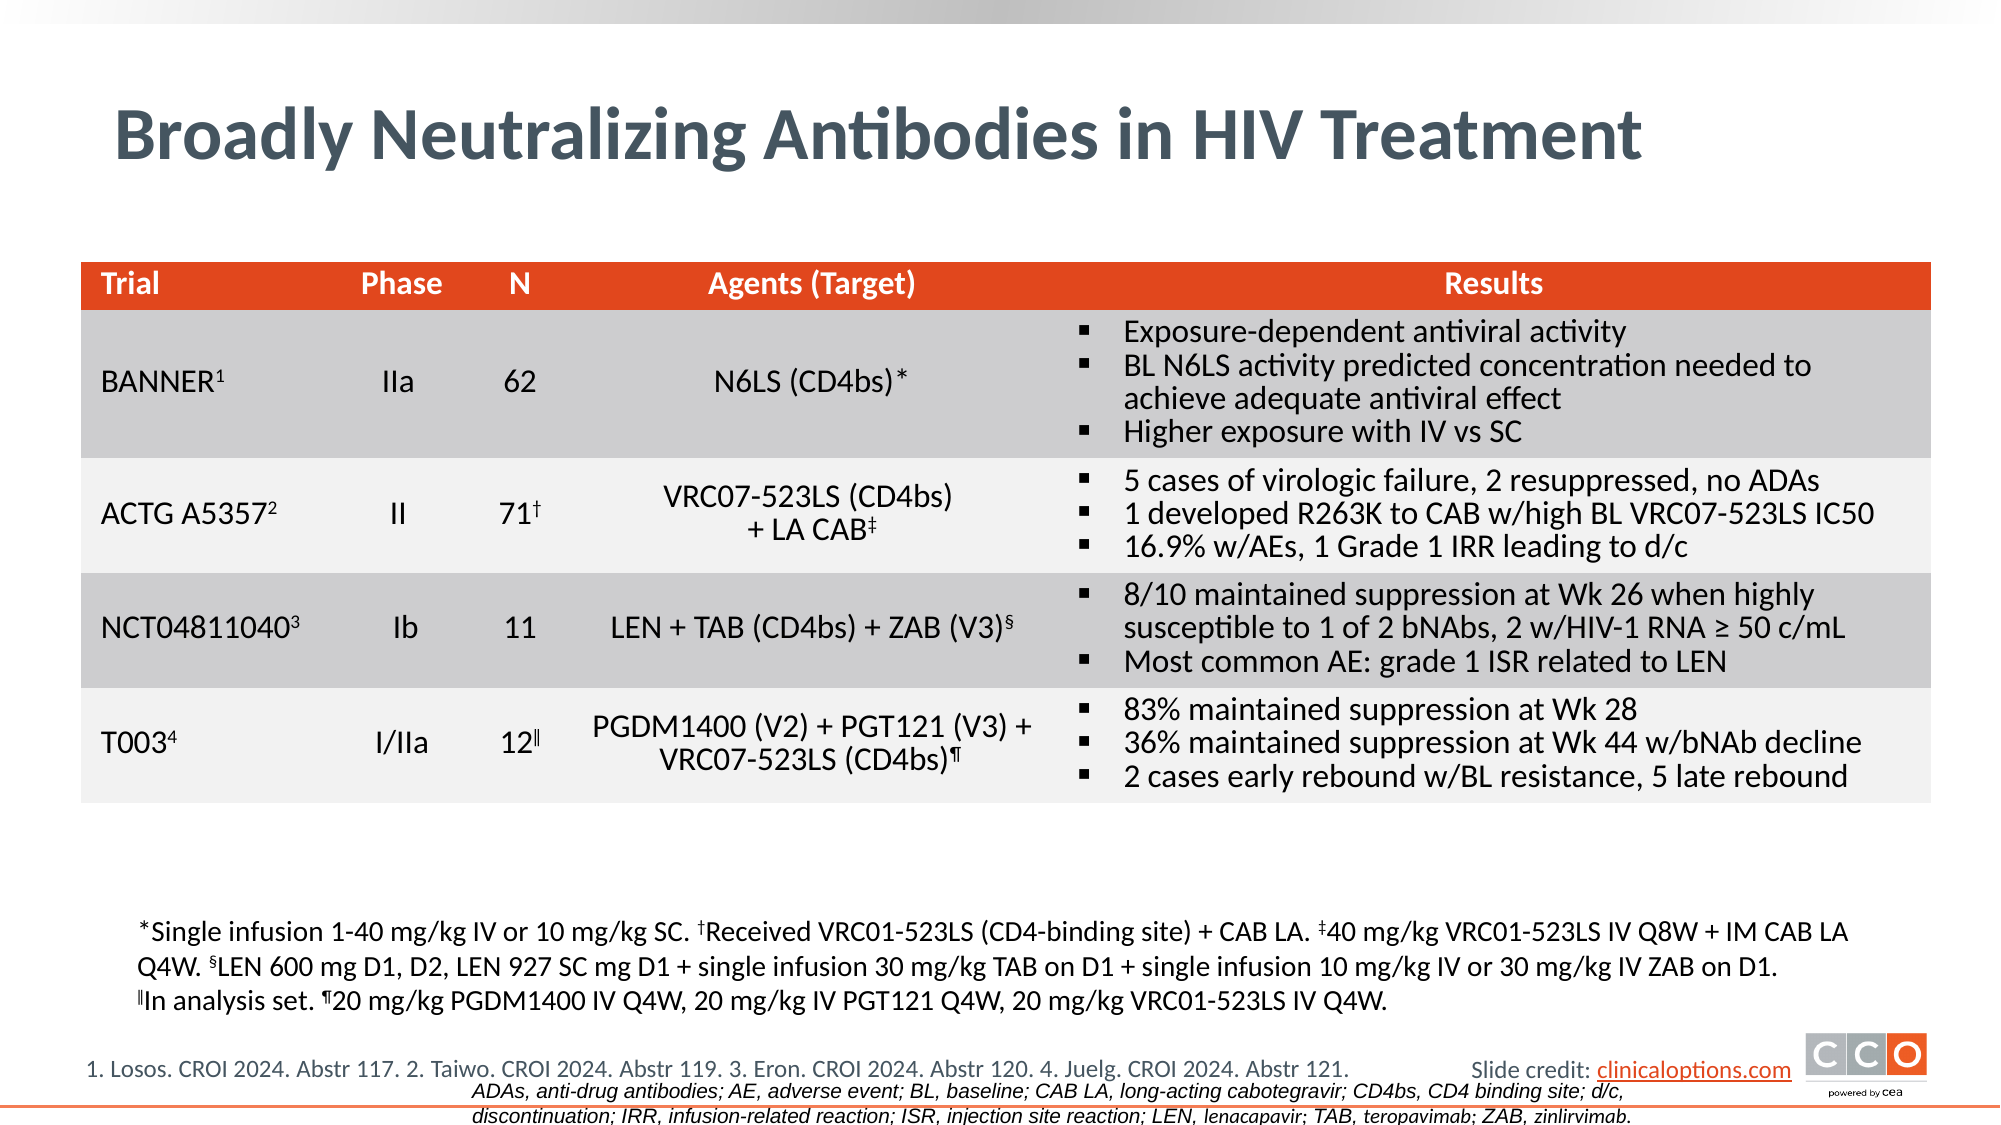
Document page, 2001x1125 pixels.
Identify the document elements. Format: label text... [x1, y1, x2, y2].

picture [1805, 1033, 1927, 1098]
table_cell T0034 [81, 688, 332, 803]
table_cell ACTG A53572 [81, 458, 332, 573]
title Broadly Neutralizing Antibodies in HIV Treatment [100, 39, 1884, 220]
table_header N [473, 262, 567, 310]
text_box 1. Losos. CROI 2024. Abstr 117. 2. Taiwo. CROI 2024. Abstr 119. 3. Eron. CROI 2024. Abstr 120. 4. Juelg. CROI 2024. Abstr 121. [70, 1045, 1385, 1090]
table_cell N6LS (CD4bs)* [567, 310, 1057, 458]
table_cell 5 cases of virologic failure, 2 resuppressed, no ADAs 1 developed R263K to CAB w/high BL VRC07-523LS IC50 16.9% w/AEs, 1 Grade 1 IRR leading to d/c [1057, 458, 1931, 573]
table_cell PGDM1400 (V2) + PGT121 (V3) + VRC07-523LS (CD4bs)¶ [567, 688, 1057, 803]
table_header Agents (Target) [567, 262, 1057, 310]
table_header Trial [81, 262, 332, 310]
table_cell 12‖ [473, 688, 567, 803]
table_cell 83% maintained suppression at Wk 28 36% maintained suppression at Wk 44 w/bNAb decline 2 cases early rebound w/BL resistance, 5 late rebound [1057, 688, 1931, 803]
table_cell Ib [332, 573, 473, 688]
table_cell NCT048110403 [81, 573, 332, 688]
table_header Results [1057, 262, 1931, 310]
table_header Phase [332, 262, 473, 310]
table_cell IIa [332, 310, 473, 458]
table_cell 8/10 maintained suppression at Wk 26 when highly susceptible to 1 of 2 bNAbs, 2 w/HIV-1 RNA ≥ 50 c/mL Most common AE: grade 1 ISR related to LEN [1057, 573, 1931, 688]
table_cell II [332, 458, 473, 573]
table_cell VRC07-523LS (CD4bs) + LA CAB‡ [567, 458, 1057, 573]
table_cell I/IIa [332, 688, 473, 803]
table_cell 11 [473, 573, 567, 688]
table_cell Exposure-dependent antiviral activity BL N6LS activity predicted concentration needed to achieve adequate antiviral effect Higher exposure with IV vs SC [1057, 310, 1931, 458]
table_cell LEN + TAB (CD4bs) + ZAB (V3)§ [567, 573, 1057, 688]
table_cell BANNER1 [81, 310, 332, 458]
text_box *Single infusion 1-40 mg/kg IV or 10 mg/kg SC. †Received VRC01-523LS (CD4-binding site) + CAB LA. ‡40 mg/kg VRC01-523LS IV Q8W + IM CAB LA Q4W. §LEN 600 mg D1, D2, LEN 927 SC mg D1 + single infusion 30 mg/kg TAB on D1 + single infusion 10 mg/kg IV or 30 mg/kg IV ZAB on D1. ‖In analysis set. ¶20 mg/kg PGDM1400 IV Q4W, 20 mg/kg IV PGT121 Q4W, 20 mg/kg VRC01-523LS IV Q4W. [122, 904, 1878, 1025]
table_cell 62 [473, 310, 567, 458]
text_box ADAs, anti-drug antibodies; AE, adverse event; BL, baseline; CAB LA, long-acting cabotegravir; CD4bs, CD4 binding site; d/c, discontinuation; IRR, infusion-related reaction; ISR, injection site reaction; LEN, lenacapavir; TAB, teropavimab; ZAB, zinlirvimab. [457, 1070, 1655, 1125]
table_cell 71† [473, 458, 567, 573]
